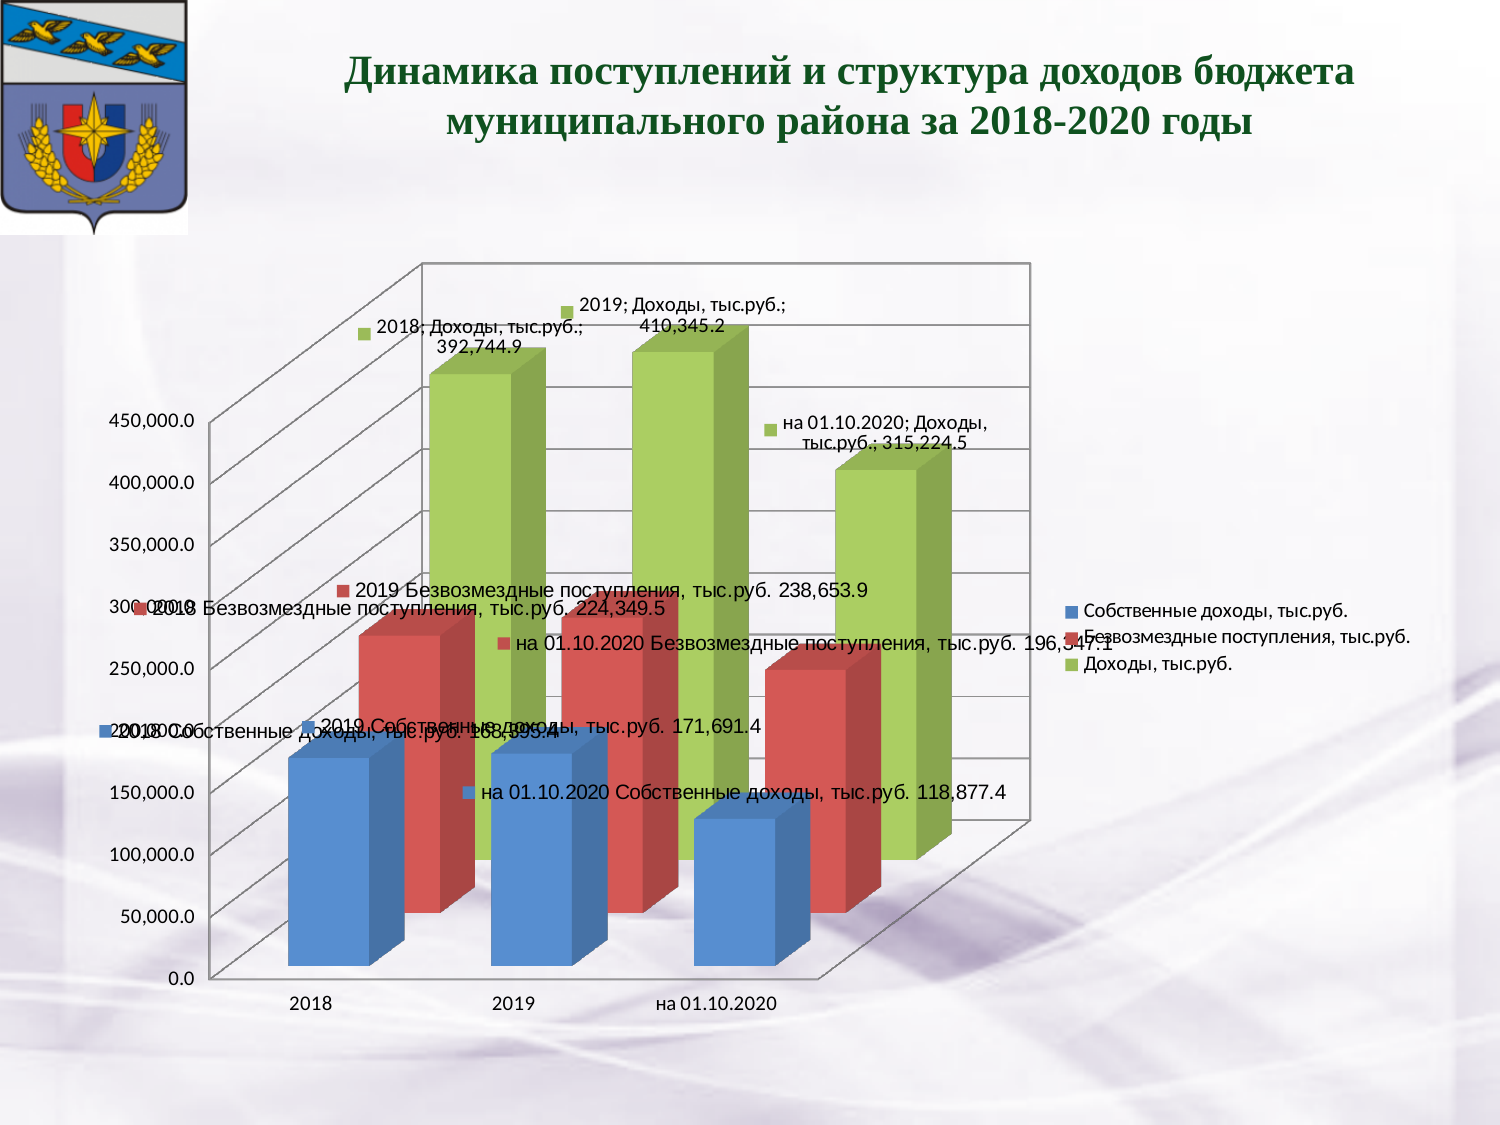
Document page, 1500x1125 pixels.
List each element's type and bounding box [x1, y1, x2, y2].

chart [81, 245, 1430, 1032]
picture [0, 0, 1500, 1125]
